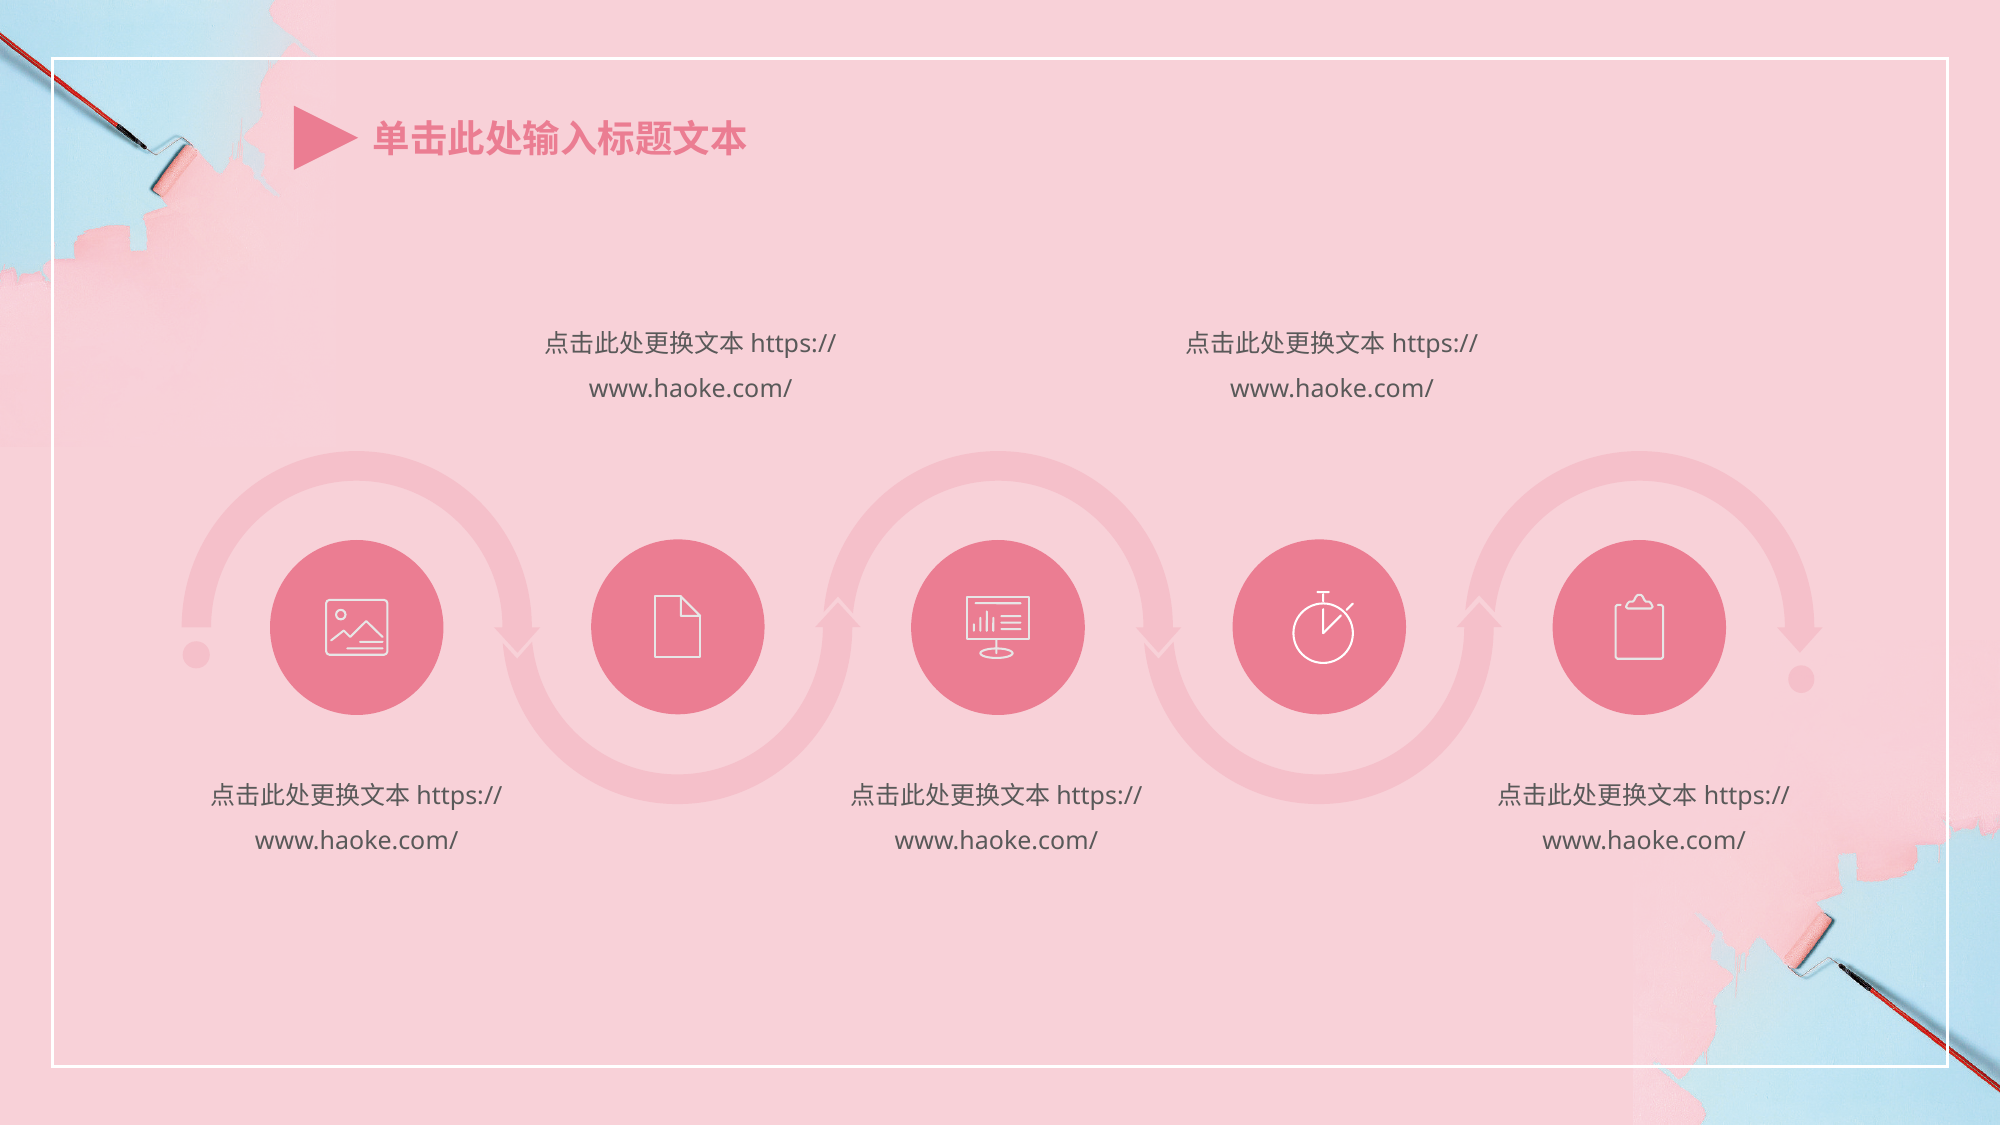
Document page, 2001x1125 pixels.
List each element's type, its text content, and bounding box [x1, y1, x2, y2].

picture [0, 0, 336, 447]
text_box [1465, 450, 1823, 693]
text_box 单击此处输入标题文本 [358, 107, 782, 168]
text_box [51, 58, 1948, 1067]
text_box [1232, 539, 1406, 715]
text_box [1552, 539, 1726, 715]
text_box [1144, 617, 1482, 805]
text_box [181, 451, 541, 669]
text_box [823, 451, 1182, 653]
text_box 点击此处更换文本https://www.haoke.com/ [175, 757, 538, 862]
text_box 点击此处更换文本https://www.haoke.com/ [509, 305, 872, 411]
text_box [336, 125, 358, 150]
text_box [591, 539, 765, 715]
text_box 点击此处更换文本https://www.haoke.com/ [1150, 305, 1513, 411]
text_box 点击此处更换文本https://www.haoke.com/ [1463, 757, 1633, 862]
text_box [269, 539, 444, 715]
text_box 点击此处更换文本https://www.haoke.com/ [815, 757, 1178, 862]
picture [1633, 640, 2000, 1125]
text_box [911, 539, 1085, 715]
text_box [506, 602, 861, 805]
